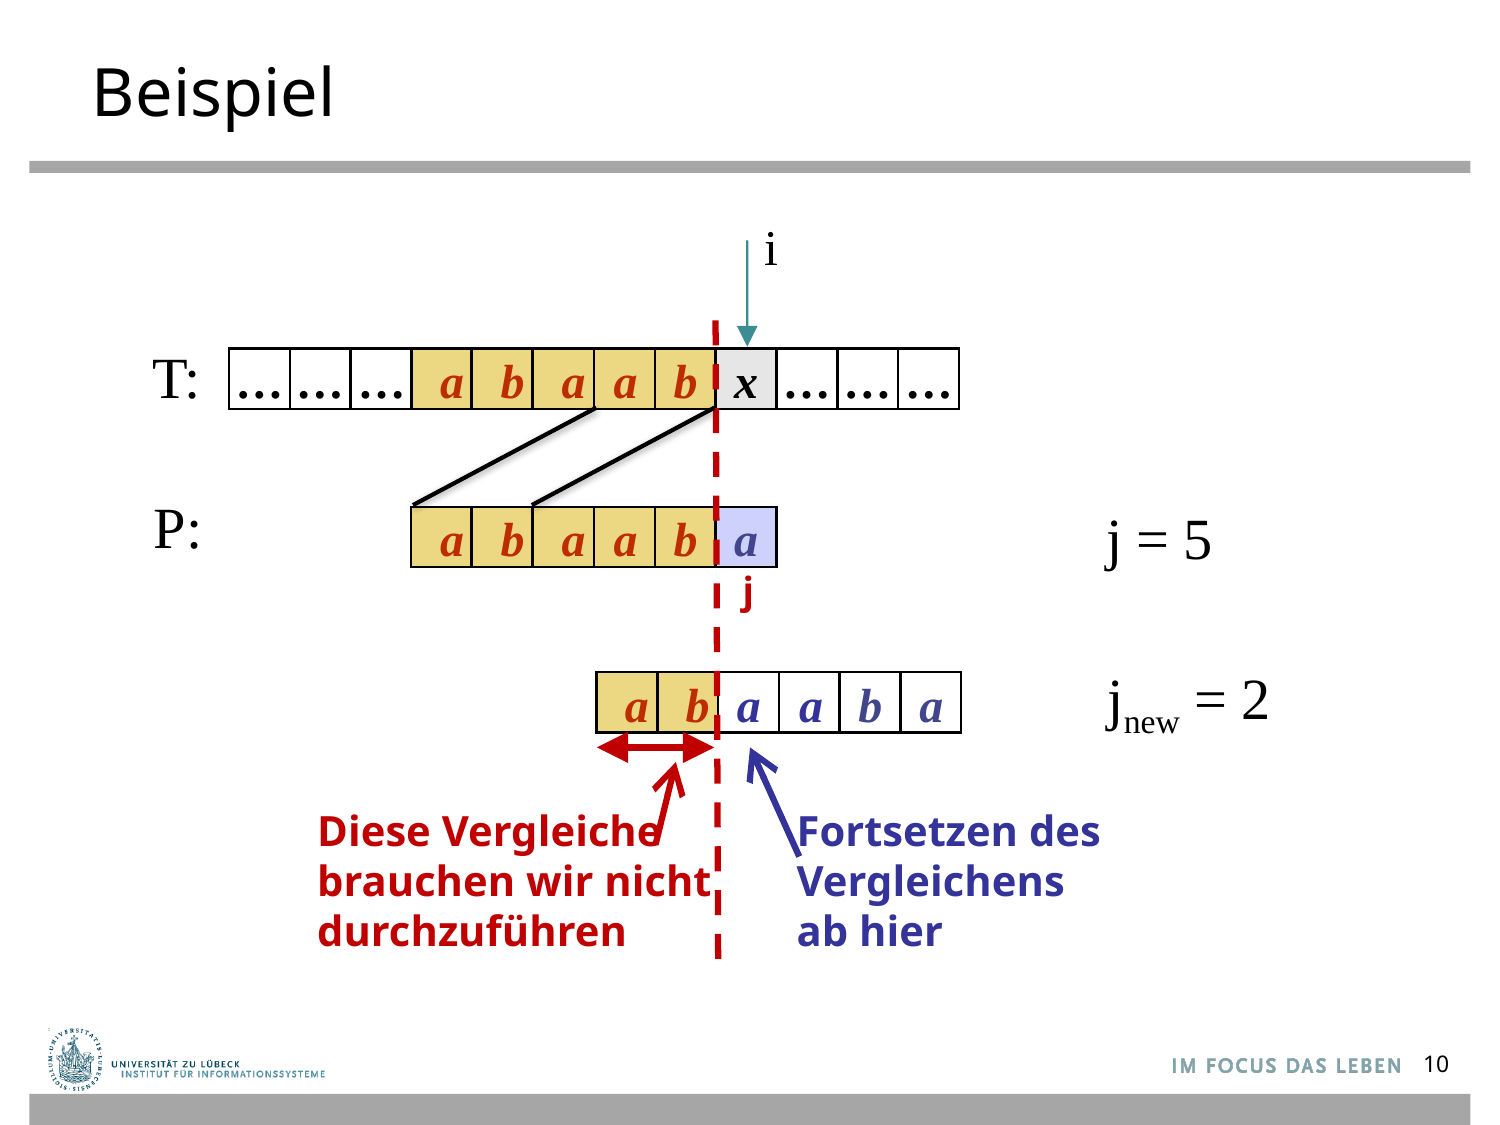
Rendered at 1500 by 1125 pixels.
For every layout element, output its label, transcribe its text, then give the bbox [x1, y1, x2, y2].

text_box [749, 747, 800, 857]
text_box [654, 515, 710, 568]
text_box [471, 515, 532, 568]
text_box i [749, 208, 793, 283]
text_box [723, 672, 778, 733]
text_box x [734, 350, 759, 409]
text_box b [673, 515, 698, 567]
text_box a [440, 515, 465, 567]
text_box [900, 672, 962, 733]
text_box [655, 761, 677, 845]
text_box [594, 348, 654, 406]
text_box [837, 348, 897, 410]
text_box [736, 240, 758, 347]
text_box … [906, 350, 955, 409]
text_box a [799, 674, 824, 732]
text_box … [845, 350, 894, 409]
text_box P: [139, 483, 218, 568]
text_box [412, 407, 530, 506]
text_box b [500, 515, 525, 567]
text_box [715, 320, 719, 411]
text_box a [919, 674, 944, 732]
text_box … [297, 350, 346, 409]
text_box [532, 348, 594, 405]
text_box T: [137, 333, 217, 418]
text_box [596, 672, 657, 733]
text_box [594, 515, 654, 568]
text_box a [561, 350, 586, 405]
text_box b [673, 350, 698, 406]
text_box a [736, 674, 761, 732]
text_box a [613, 515, 638, 567]
text_box [410, 513, 471, 568]
text_box jnew = 2 [1092, 653, 1286, 748]
text_box a [624, 674, 650, 732]
text_box [290, 348, 350, 410]
text_box [897, 348, 959, 410]
picture [1173, 1058, 1305, 1073]
text_box [723, 348, 776, 410]
text_box [532, 516, 594, 568]
text_box … [236, 350, 286, 409]
text_box [723, 506, 777, 568]
text_box a [440, 350, 465, 406]
text_box [229, 348, 290, 410]
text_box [715, 510, 719, 978]
text_box [776, 348, 837, 410]
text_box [531, 407, 715, 506]
text_box Diese Vergleiche brauchen wir nicht durchzuführen [302, 797, 710, 963]
text_box j [727, 559, 769, 620]
text_box [471, 348, 532, 406]
text_box [654, 348, 710, 406]
text_box b [858, 674, 883, 732]
text_box [657, 672, 710, 733]
slide_number 10 [1305, 1049, 1471, 1083]
text_box [412, 348, 471, 407]
text_box Fortsetzen des Vergleichens ab hier [781, 797, 1116, 963]
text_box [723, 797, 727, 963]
text_box a [561, 516, 586, 567]
text_box j = 5 [1091, 493, 1229, 579]
text_box b [500, 350, 525, 406]
text_box a [613, 350, 638, 406]
text_box [350, 348, 412, 410]
title Beispiel [76, 42, 1427, 126]
text_box … [784, 350, 833, 409]
text_box … [359, 350, 408, 409]
text_box b [685, 674, 710, 732]
text_box [778, 672, 839, 733]
text_box a [734, 508, 759, 559]
text_box [839, 672, 900, 733]
